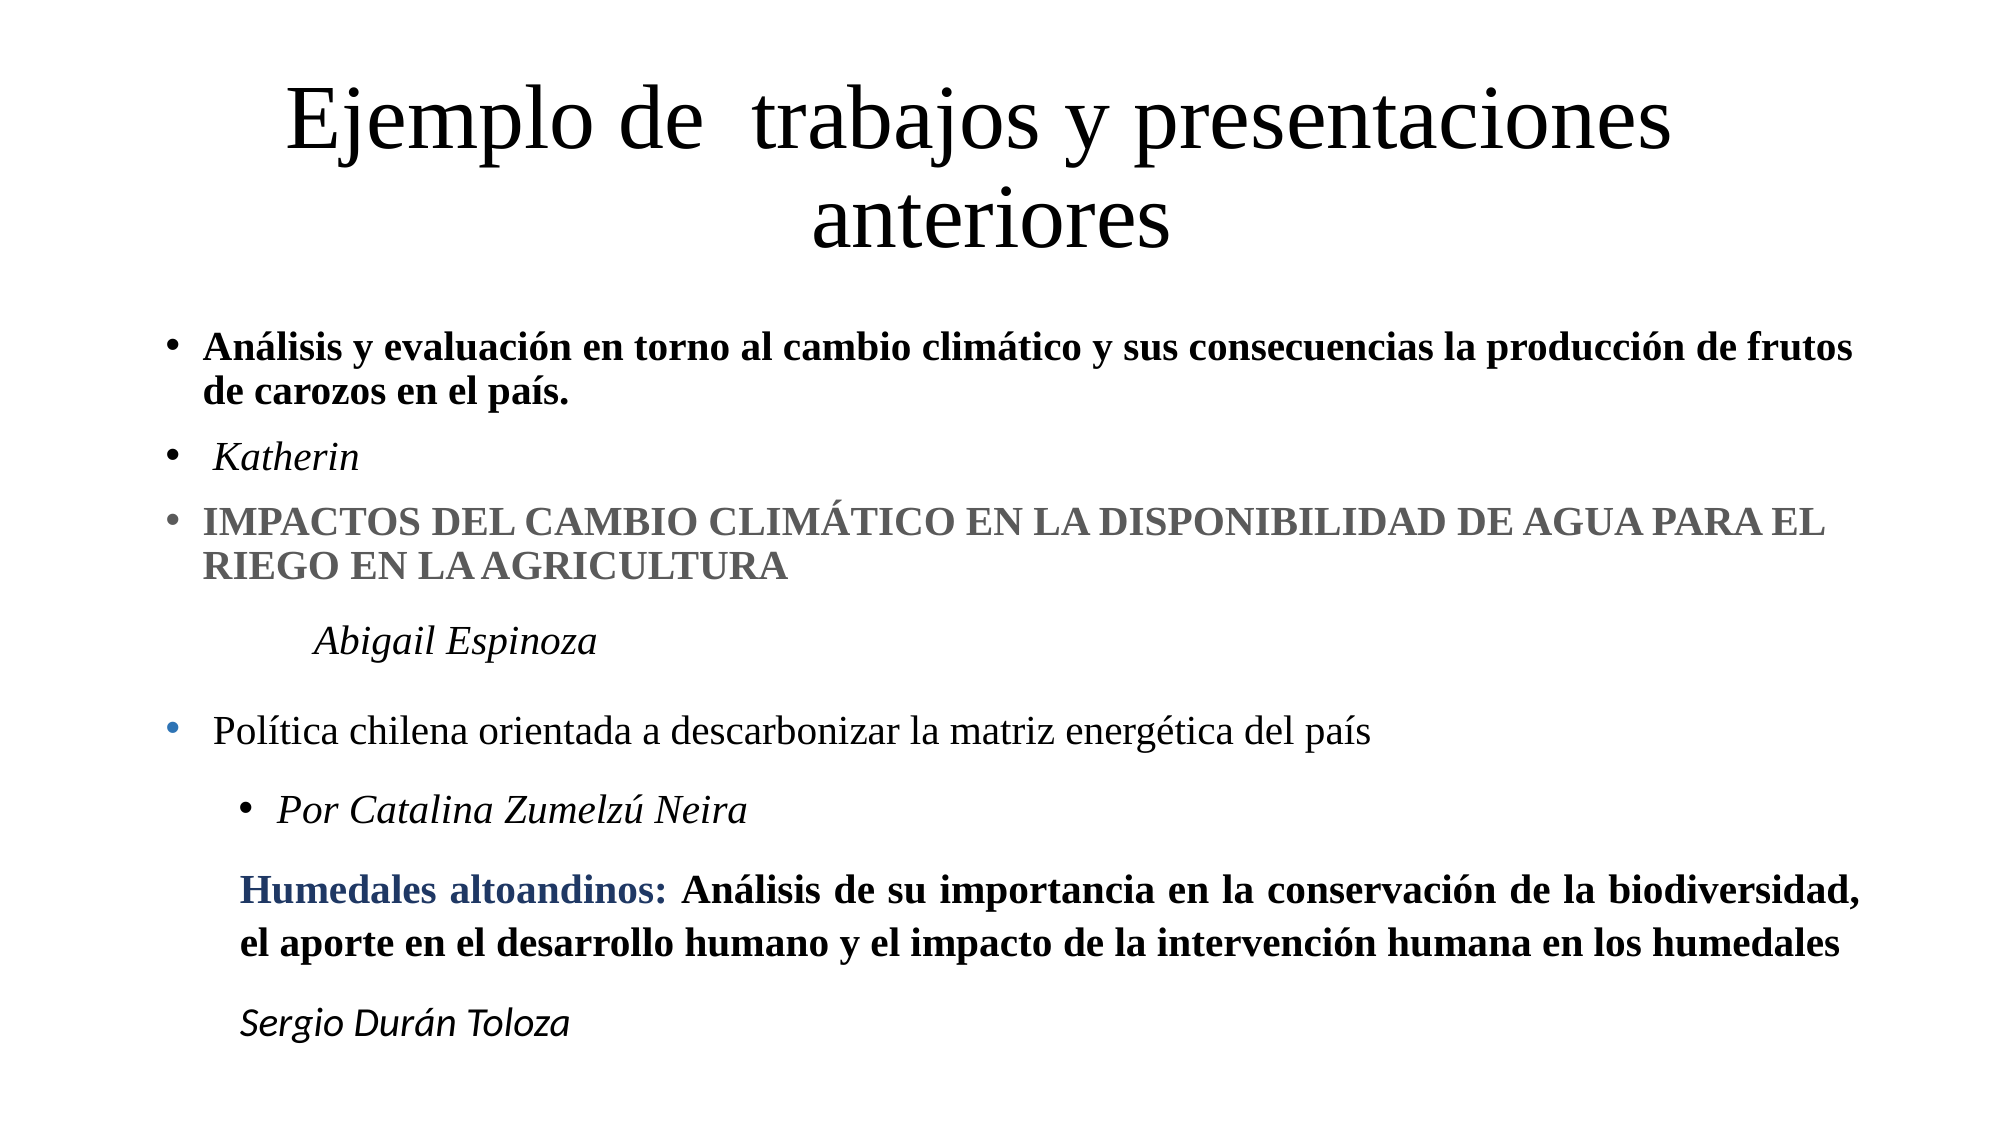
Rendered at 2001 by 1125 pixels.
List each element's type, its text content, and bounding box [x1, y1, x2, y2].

title Ejemplo de trabajos y presentaciones anteriores [91, 59, 1893, 278]
list Análisis y evaluación en torno al cambio climático y sus consecuencias la producción de frutos de carozos en el país. Katherin Impactos del cambio climático en la disponibilidad de agua para el riego en la agricultura Abigail Espinoza Política chilena orientada a descarbonizar la matriz energética del país Por Catalina Zumelzú Neira Humedales altoandinos: Análisis de su importancia en la conservación de la biodiversidad, el aporte en el desarrollo humano y el impacto de la intervención humana en los humedales Sergio Durán Toloza [150, 317, 1876, 1066]
